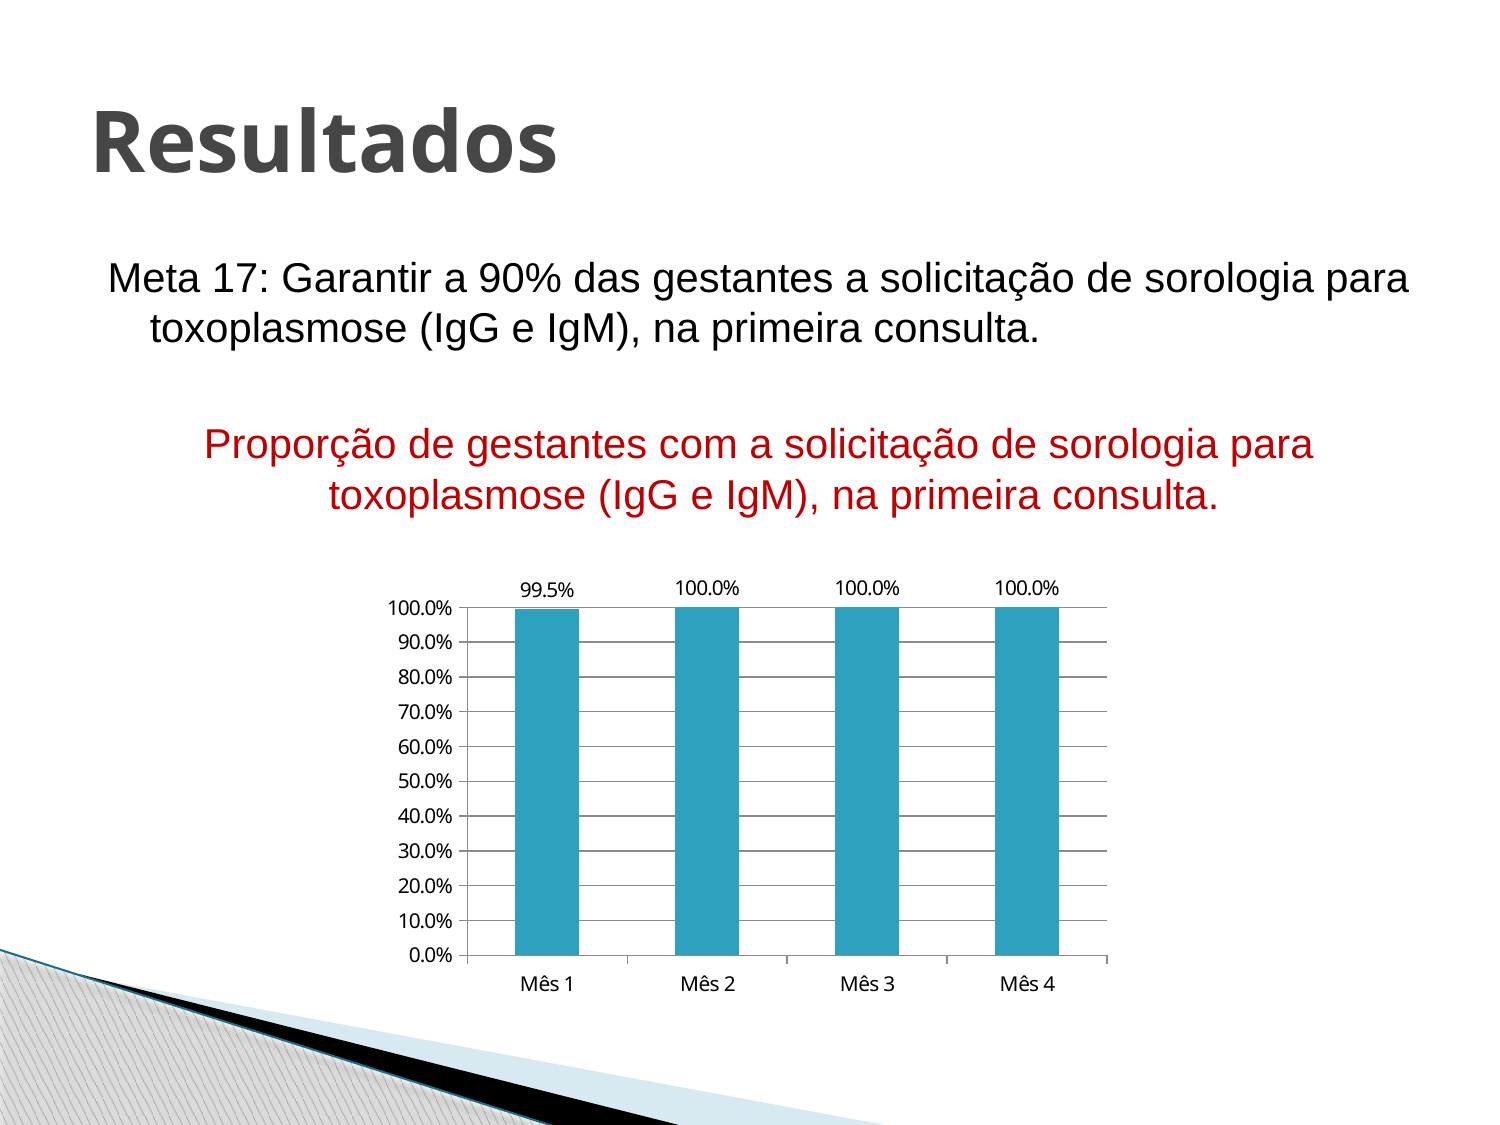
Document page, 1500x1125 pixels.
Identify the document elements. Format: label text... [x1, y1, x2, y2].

title Resultados [75, 45, 1425, 233]
list Meta 17: Garantir a 90% das gestantes a solicitação de sorologia para toxoplasmose (IgG e IgM), na primeira consulta. Proporção de gestantes com a solicitação de sorologia para toxoplasmose (IgG e IgM), na primeira consulta. [75, 243, 1425, 986]
chart [371, 574, 1123, 1006]
